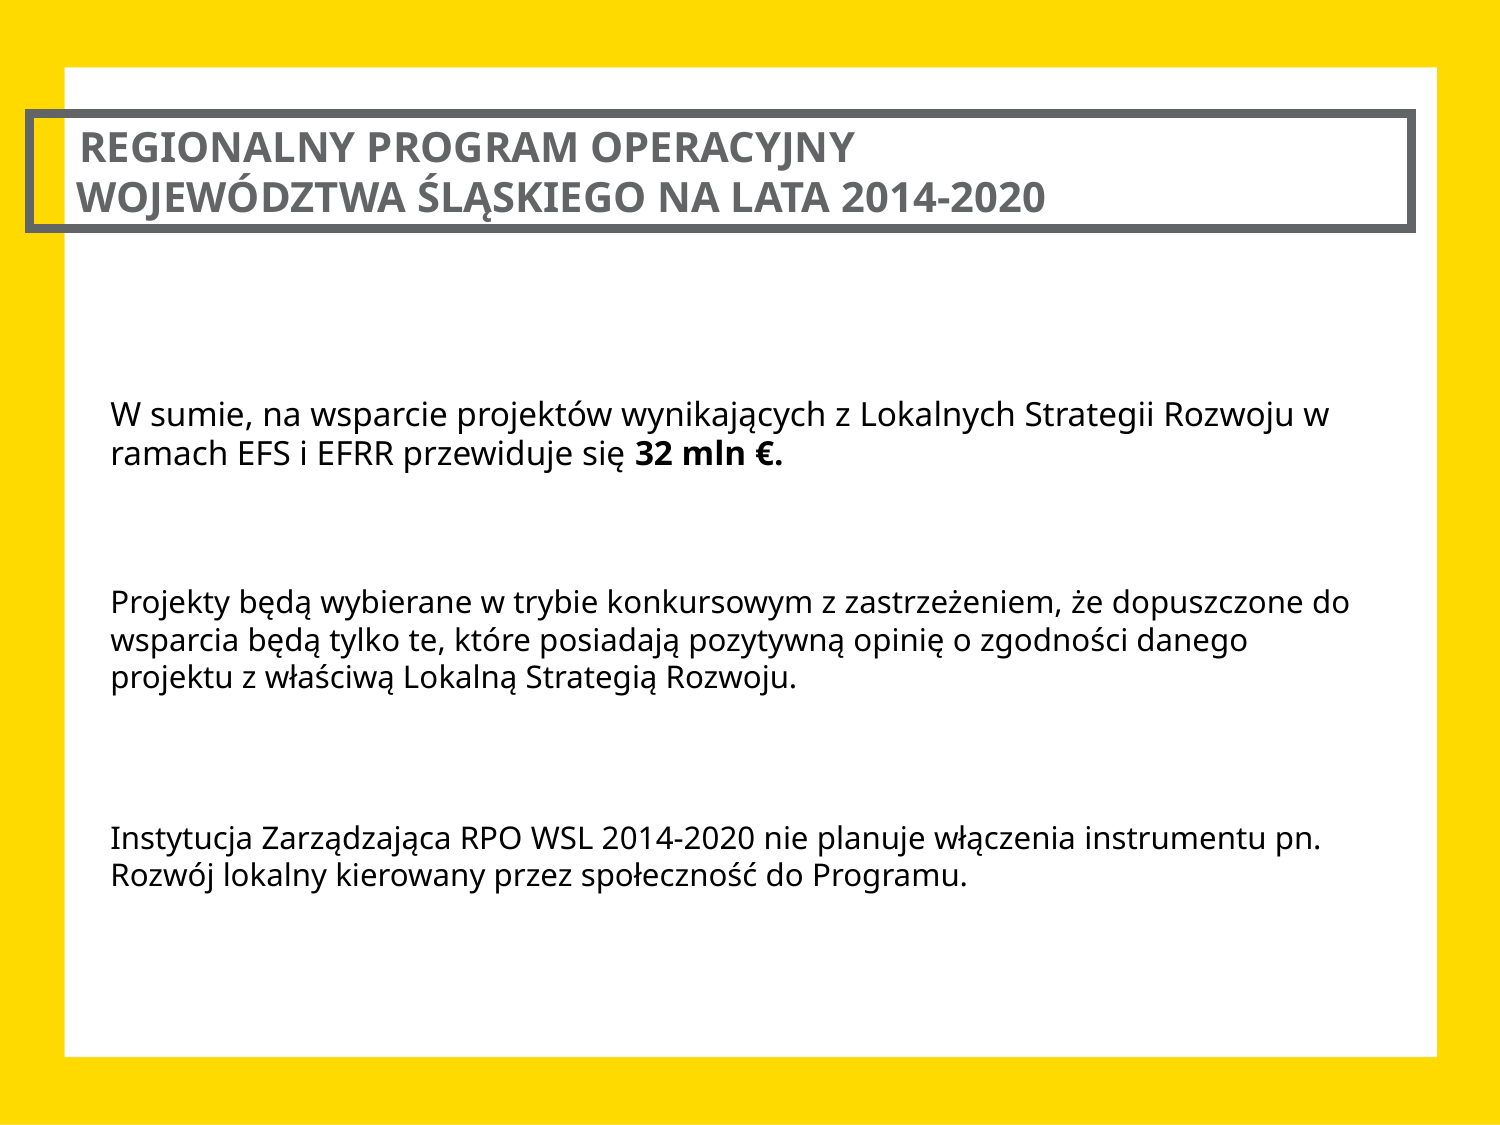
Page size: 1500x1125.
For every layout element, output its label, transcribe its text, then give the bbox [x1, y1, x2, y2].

text_box W sumie, na wsparcie projektów wynikających z Lokalnych Strategii Rozwoju w ramach EFS i EFRR przewiduje się 32 mln €. [95, 385, 1376, 480]
text_box REGIONALNY PROGRAM OPERACYJNY WOJEWÓDZTWA ŚLĄSKIEGO NA LATA 2014-2020 [29, 113, 1412, 229]
picture [0, 0, 1500, 1125]
text_box Projekty będą wybierane w trybie konkursowym z zastrzeżeniem, że dopuszczone do wsparcia będą tylko te, które posiadają pozytywną opinię o zgodności danego projektu z właściwą Lokalną Strategią Rozwoju. [95, 574, 1387, 702]
text_box Instytucja Zarządzająca RPO WSL 2014-2020 nie planuje włączenia instrumentu pn. Rozwój lokalny kierowany przez społeczność do Programu. [95, 810, 1376, 901]
